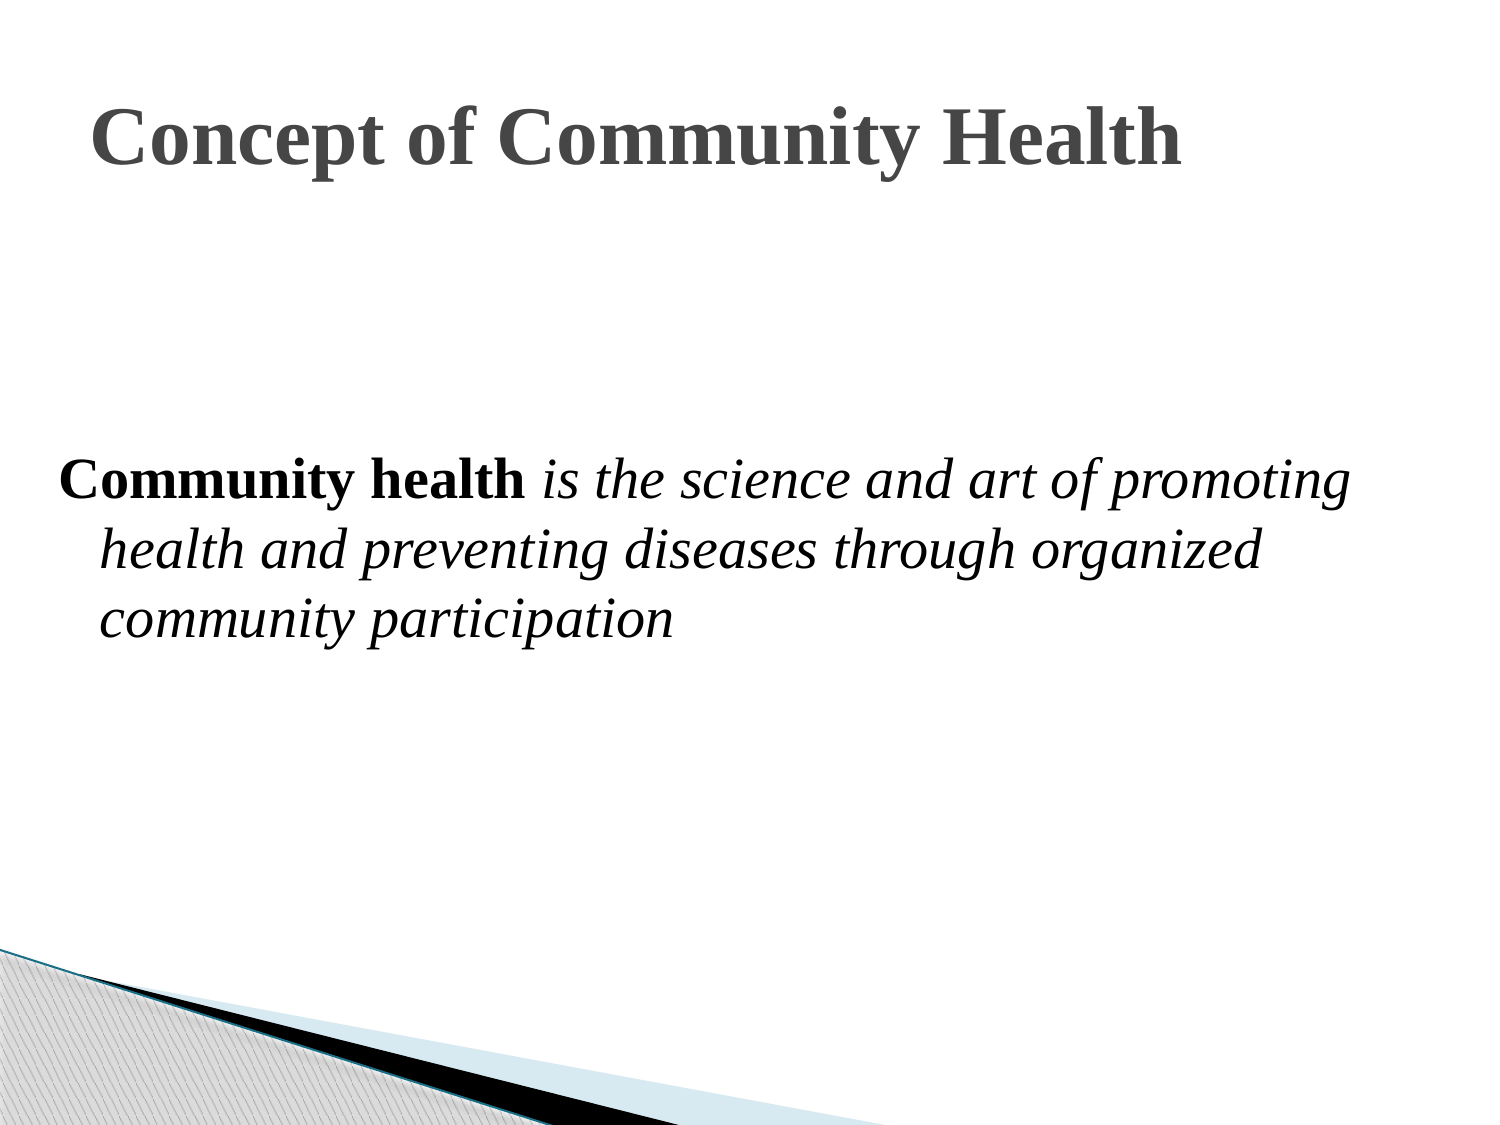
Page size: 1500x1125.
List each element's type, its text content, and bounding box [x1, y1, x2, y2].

title Concept of Community Health [75, 37, 1425, 225]
list Community health is the science and art of promoting health and preventing diseases through organized community participation [25, 432, 1376, 1125]
